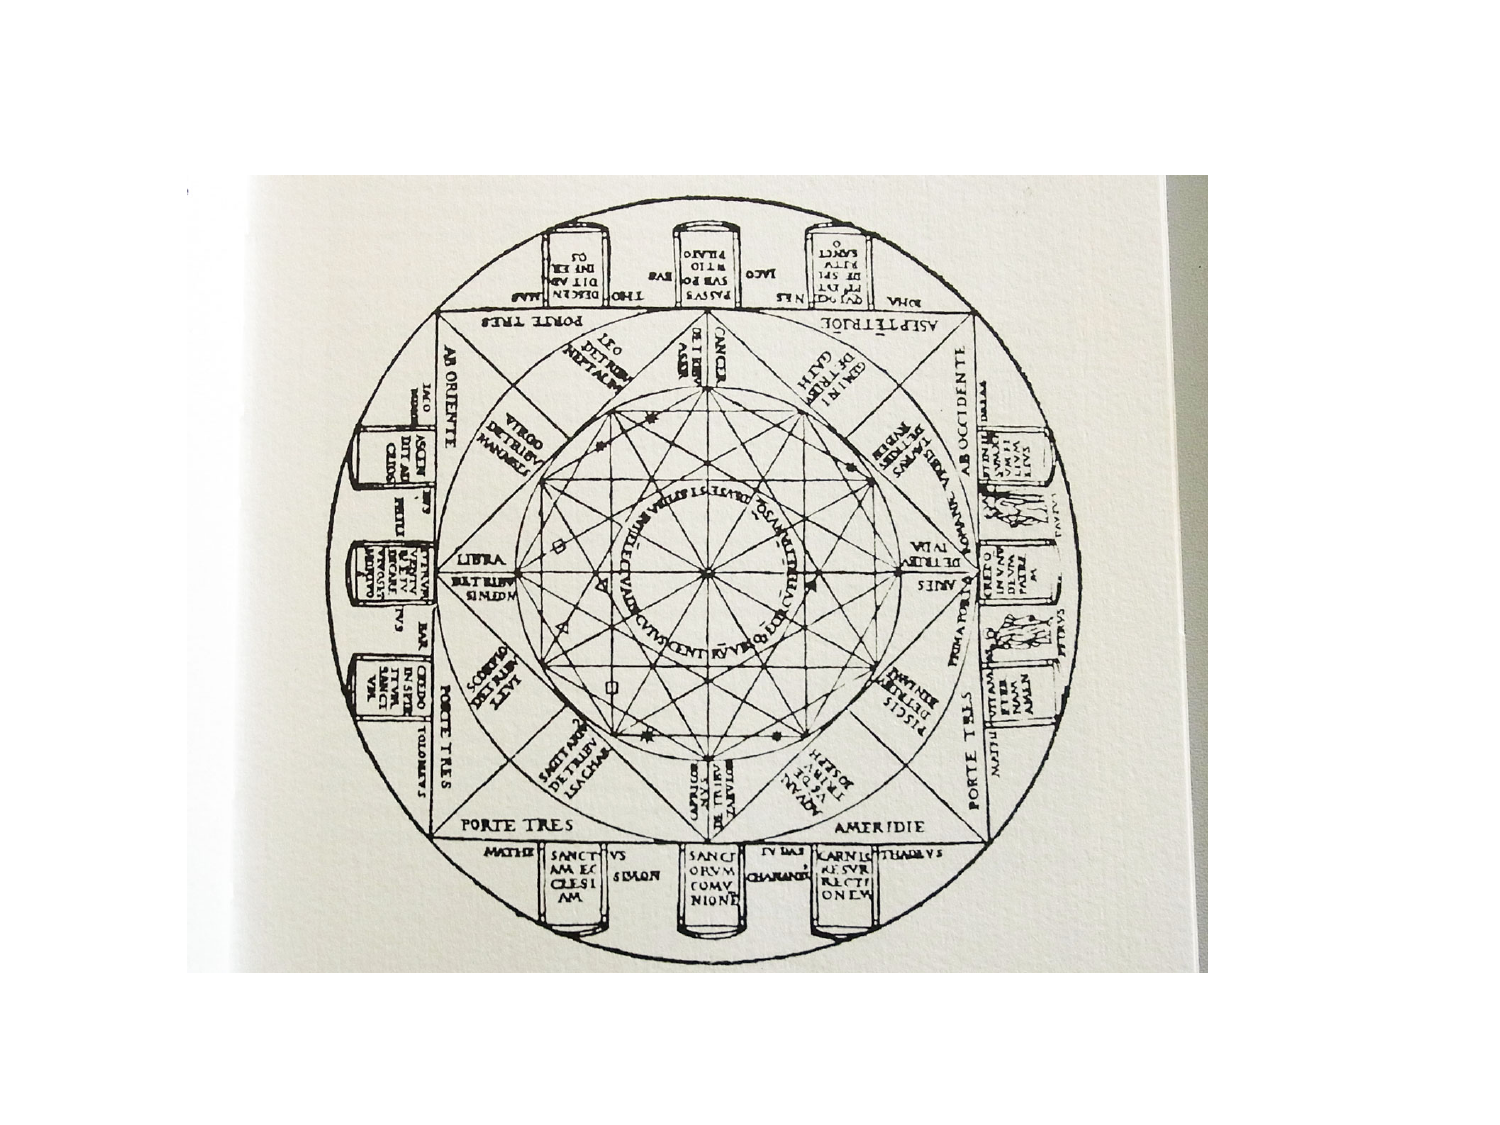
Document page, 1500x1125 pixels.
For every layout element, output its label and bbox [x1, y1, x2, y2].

picture [187, 175, 1208, 973]
